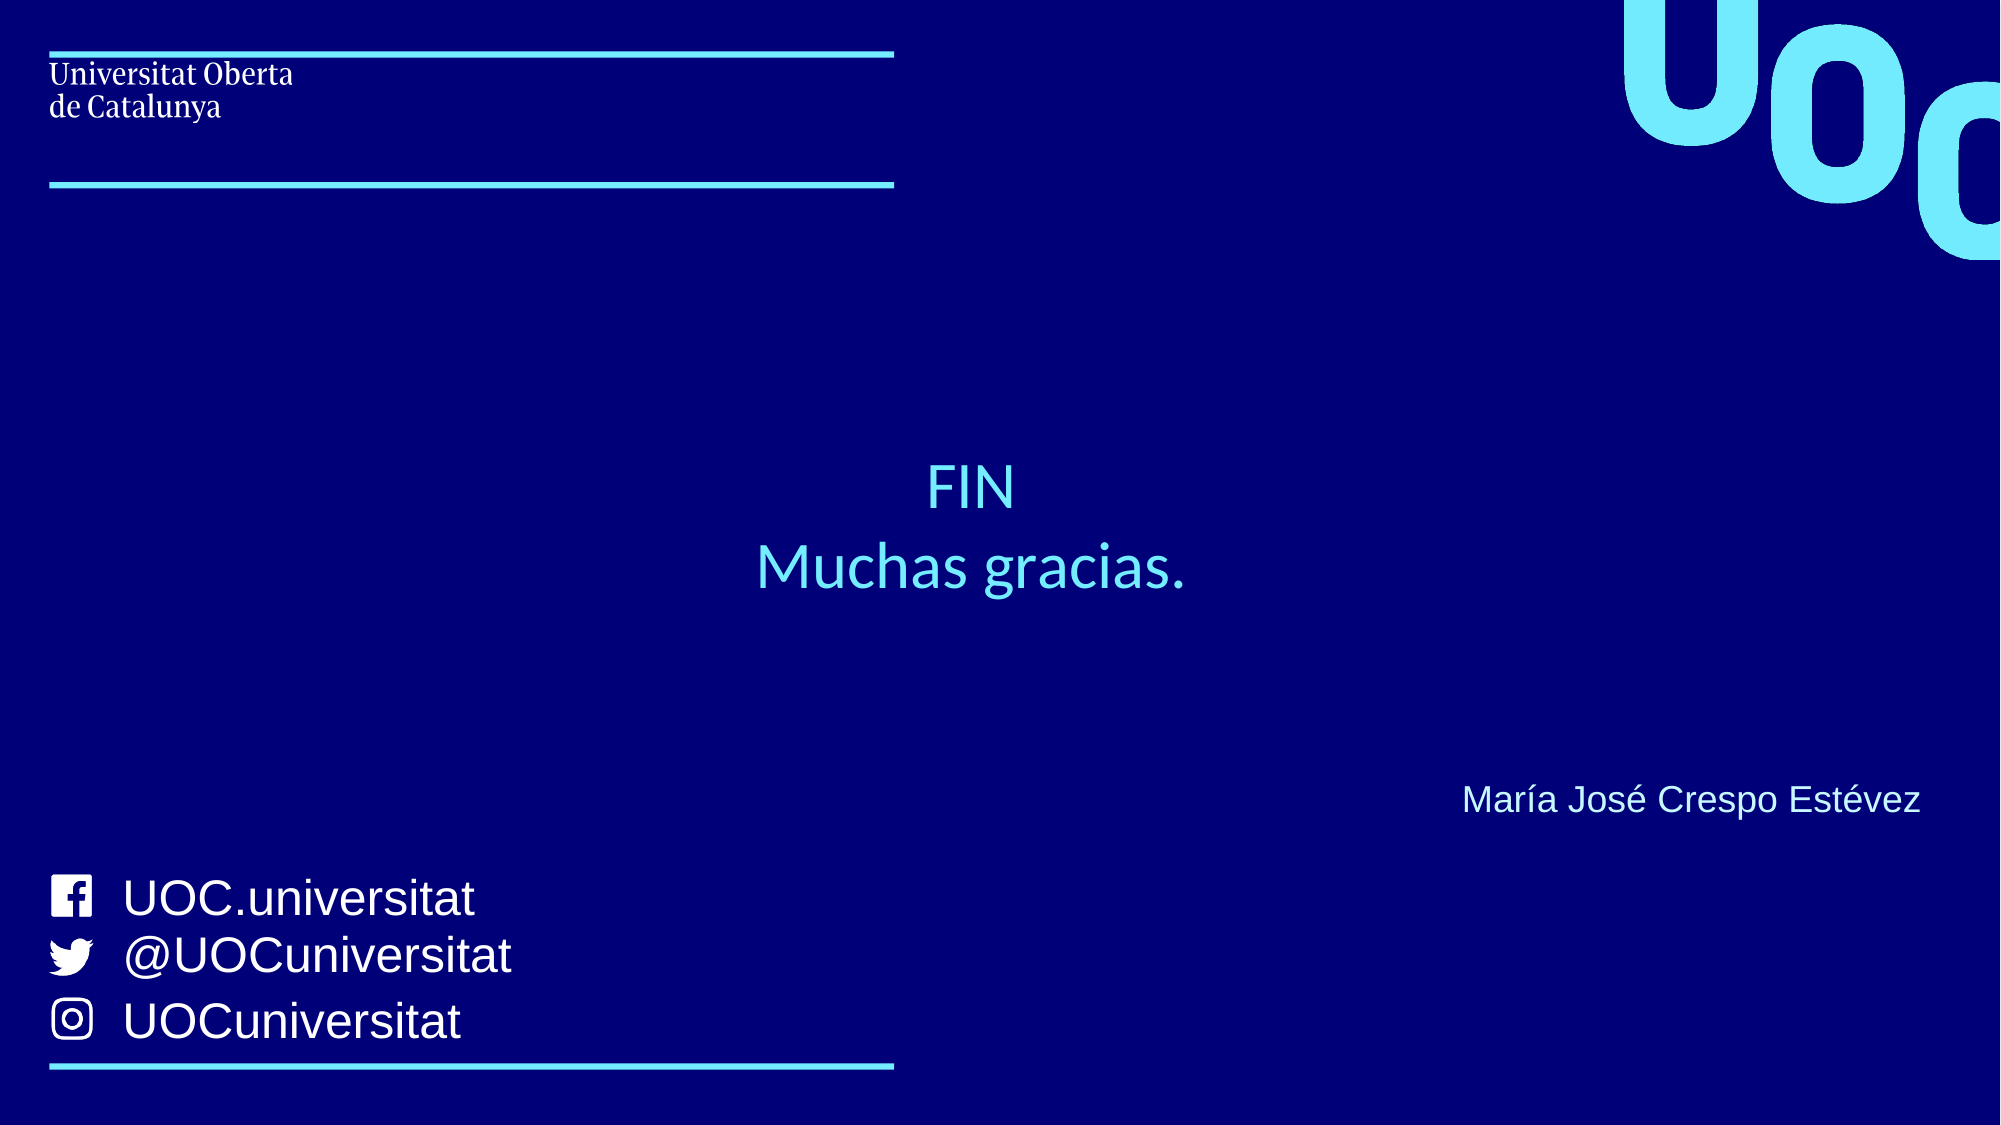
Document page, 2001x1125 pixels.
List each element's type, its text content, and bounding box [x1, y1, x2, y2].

picture [1624, 0, 2000, 260]
text_box María José Crespo Estévez [573, 767, 1937, 828]
picture [48, 938, 94, 976]
picture [51, 874, 92, 917]
picture [51, 997, 93, 1040]
picture [49, 61, 292, 123]
text_box FIN Muchas gracias. [322, 434, 1621, 609]
